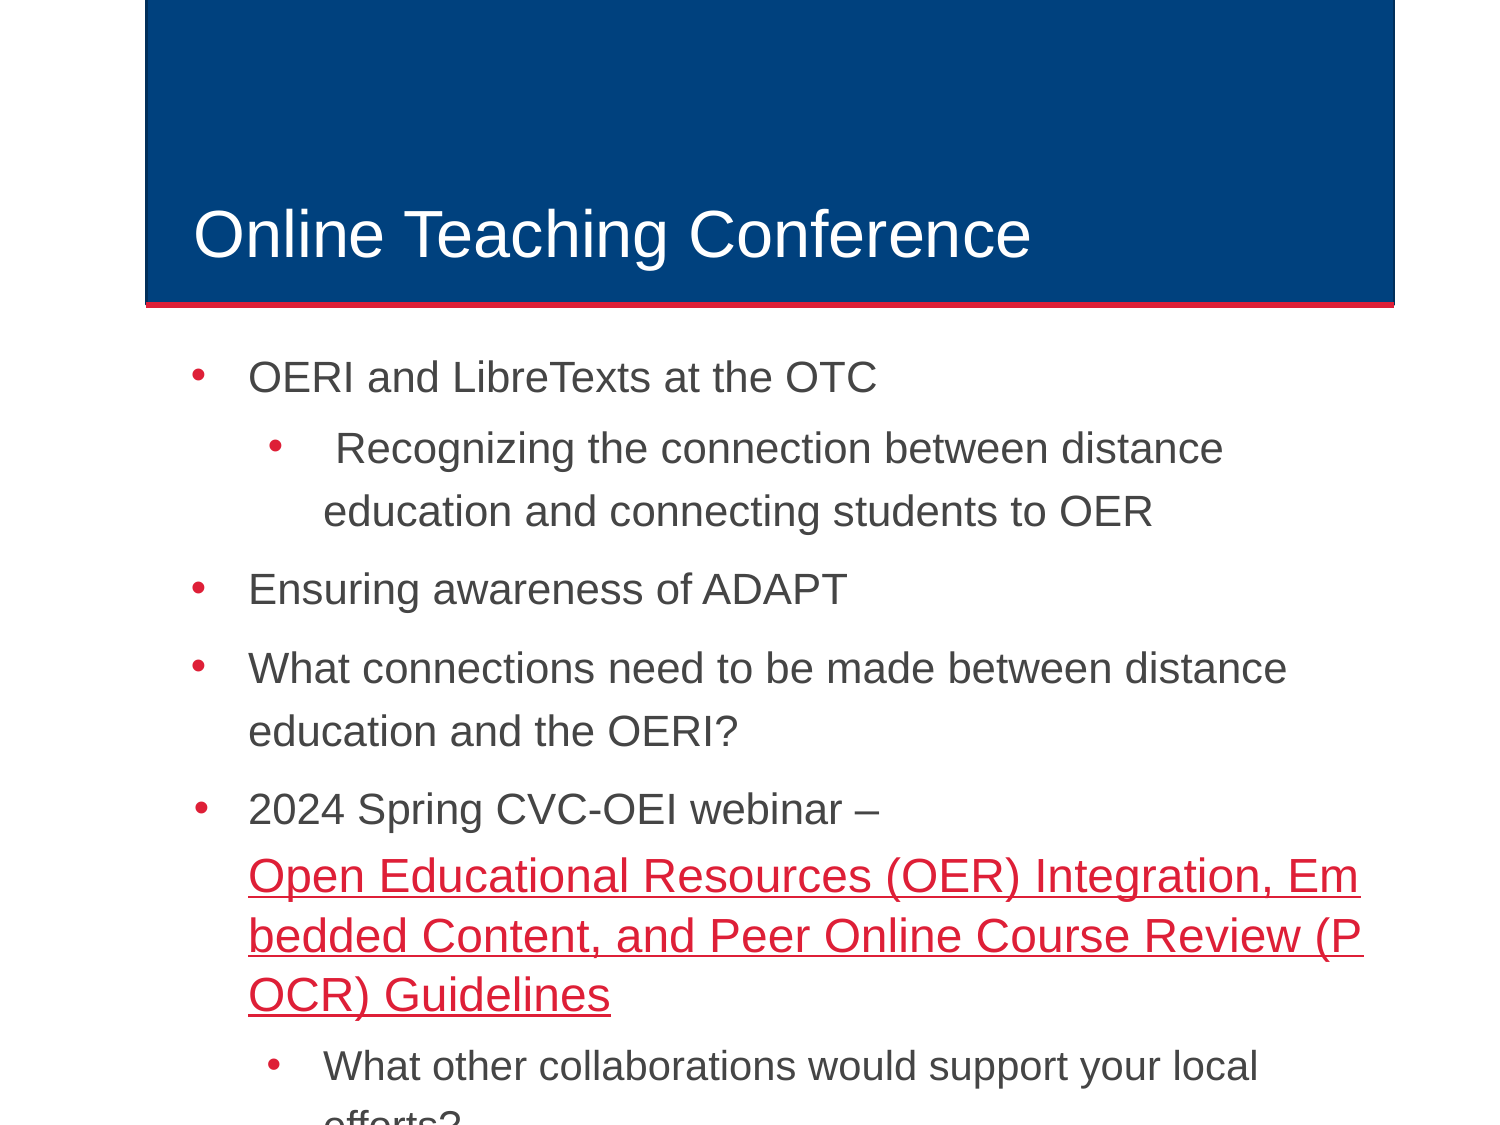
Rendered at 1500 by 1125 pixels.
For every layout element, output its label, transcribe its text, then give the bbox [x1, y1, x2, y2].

title Online Teaching Conference [178, 132, 1361, 280]
list OERI and LibreTexts at the OTC Recognizing the connection between distance education and connecting students to OER Ensuring awareness of ADAPT What connections need to be made between distance education and the OERI? 2024 Spring CVC-OEI webinar – Open Educational Resources (OER) Integration, Embedded Content, and Peer Online Course Review (POCR) Guidelines What other collaborations would support your local efforts? [158, 330, 1398, 1125]
